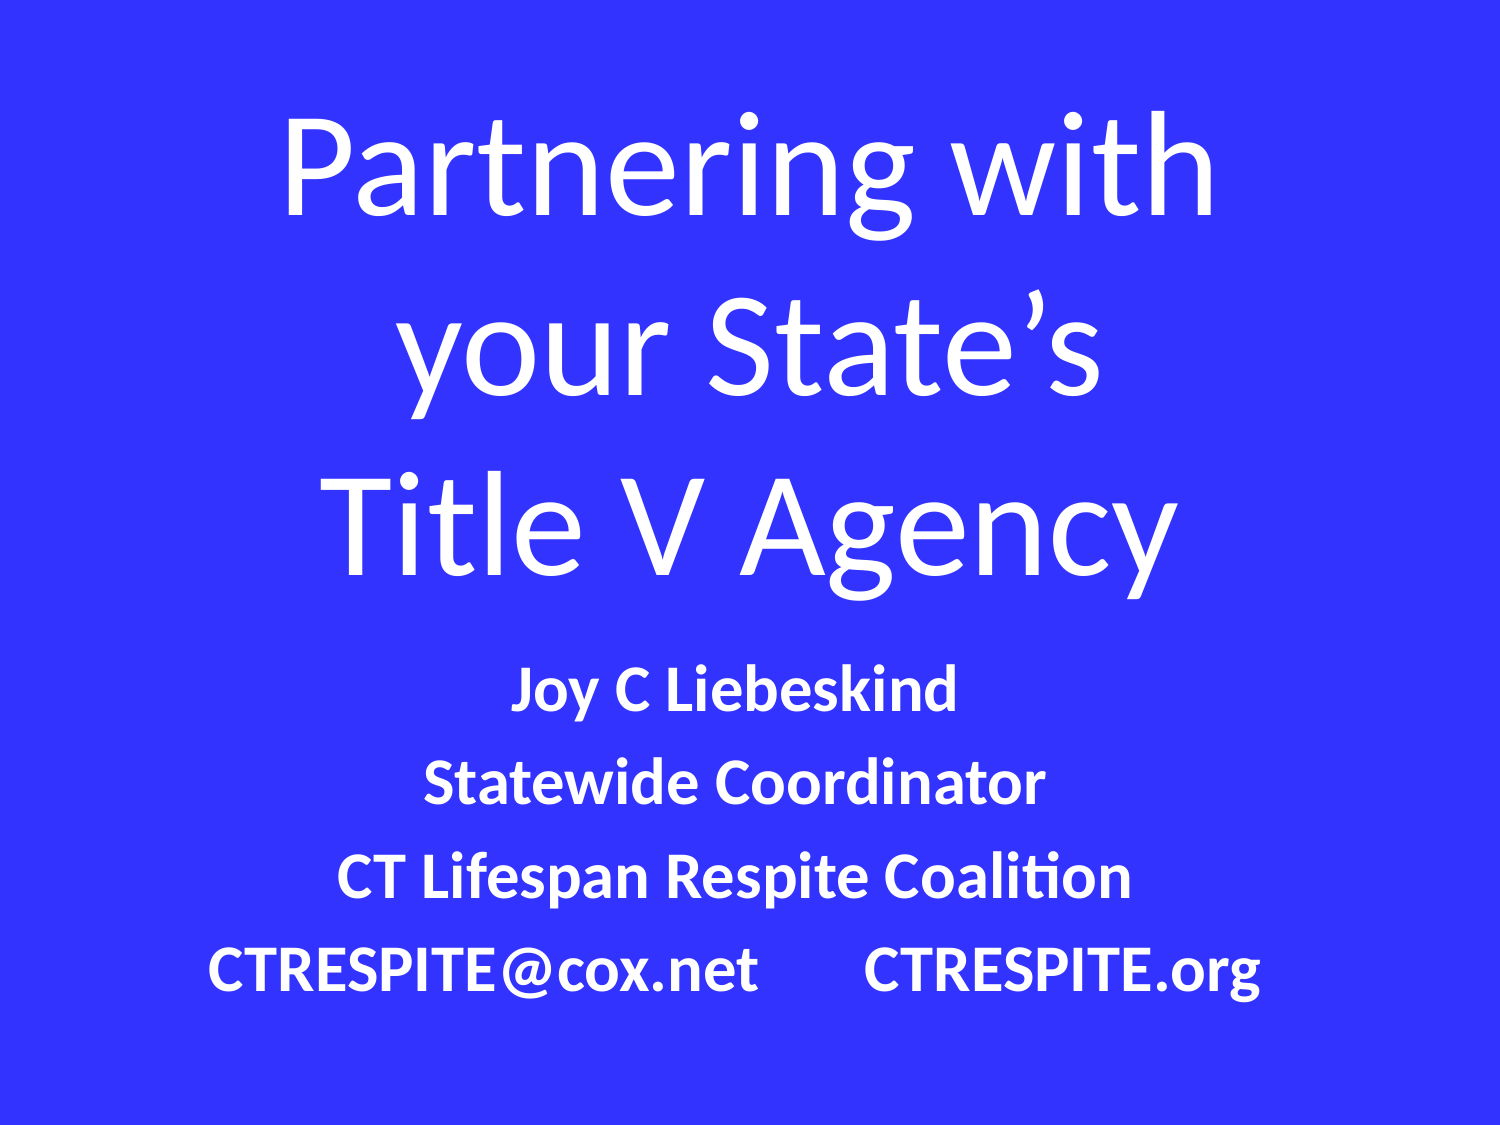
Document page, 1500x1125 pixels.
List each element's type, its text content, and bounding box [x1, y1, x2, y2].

subtitle Joy C Liebeskind Statewide Coordinator CT Lifespan Respite Coalition CTRESPITE@cox.net CTRESPITE.org [143, 637, 1328, 1004]
title Partnering with your State’s Title V Agency [112, 79, 1388, 591]
